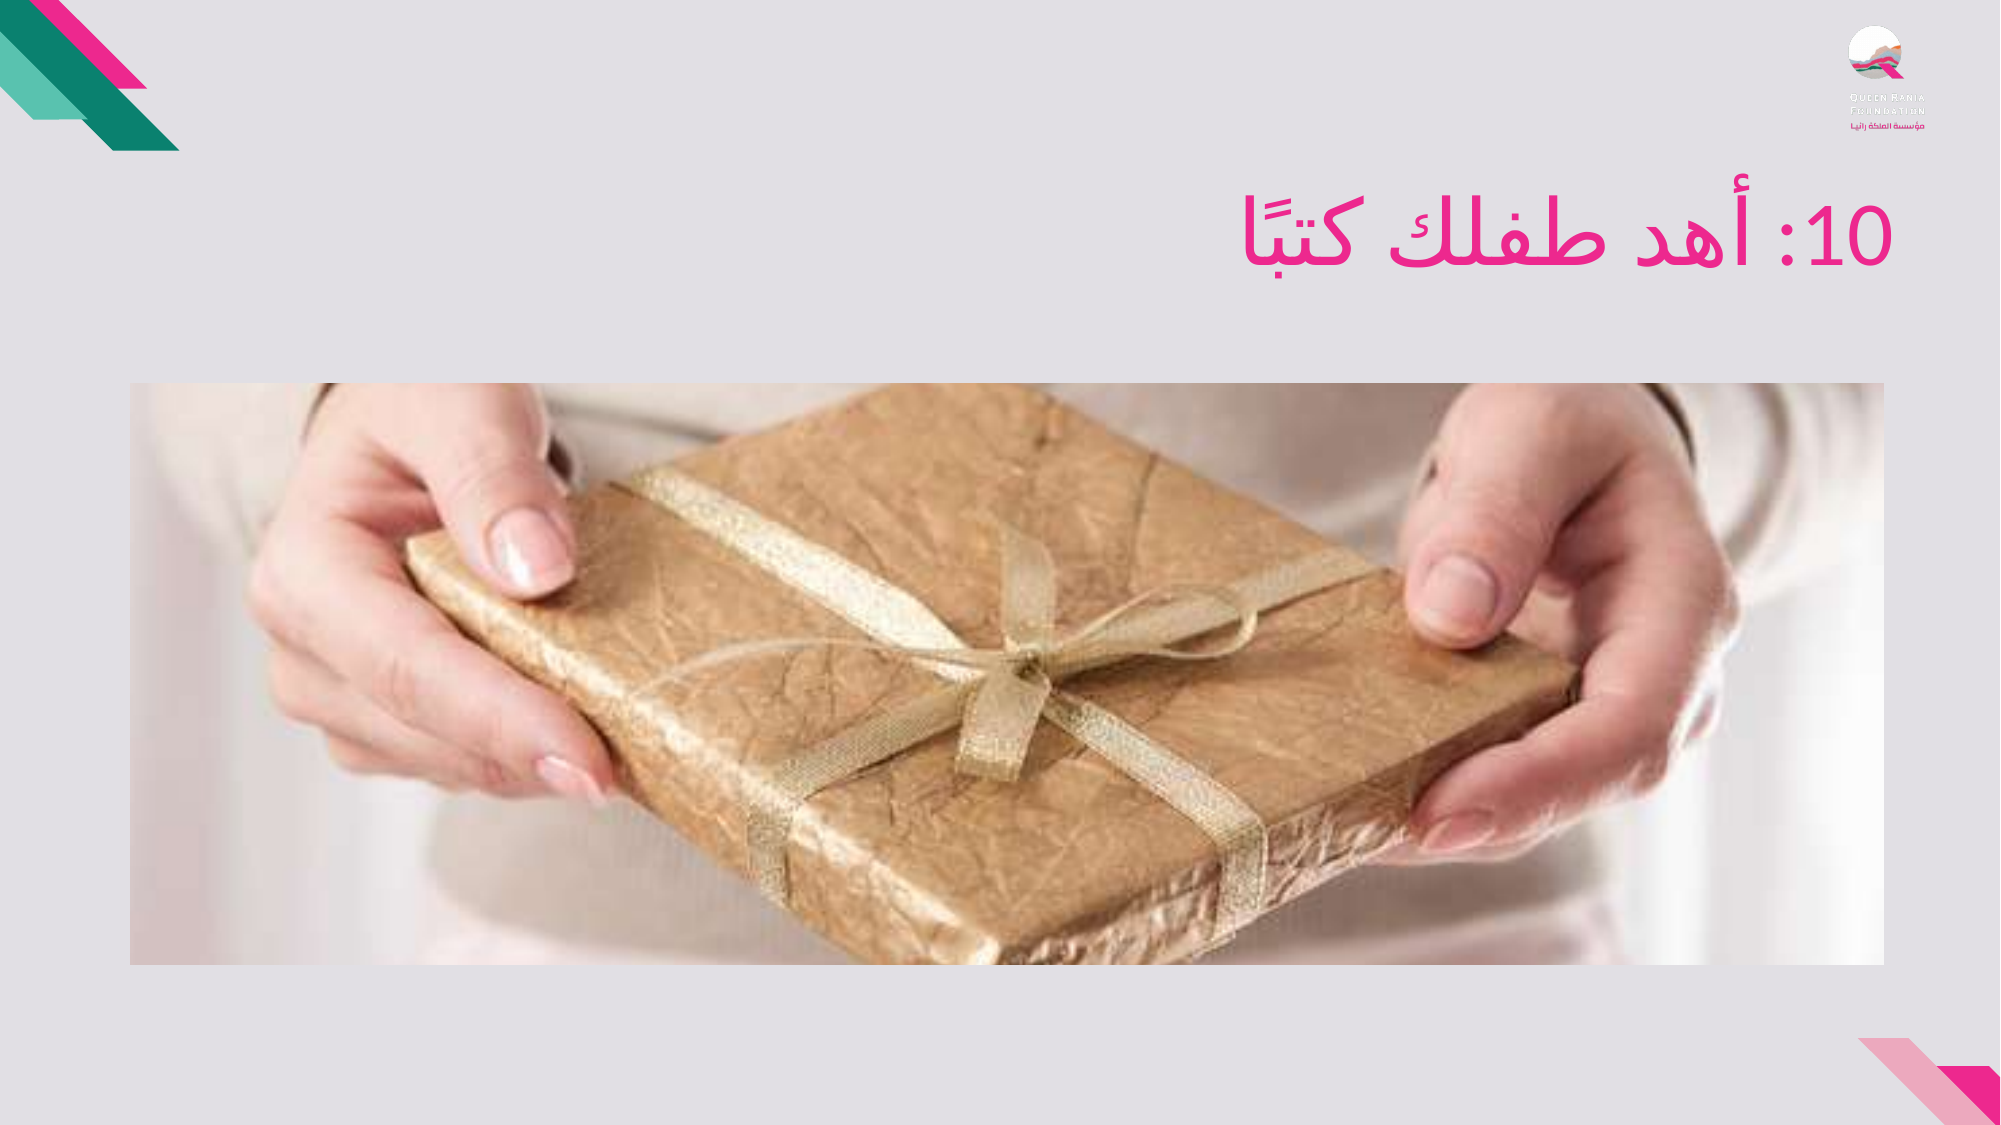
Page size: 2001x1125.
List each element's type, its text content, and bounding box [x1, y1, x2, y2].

picture [129, 383, 1884, 965]
picture [1821, 0, 1937, 155]
text_box 10: أهد طفلك كتبًا [137, 99, 1909, 373]
